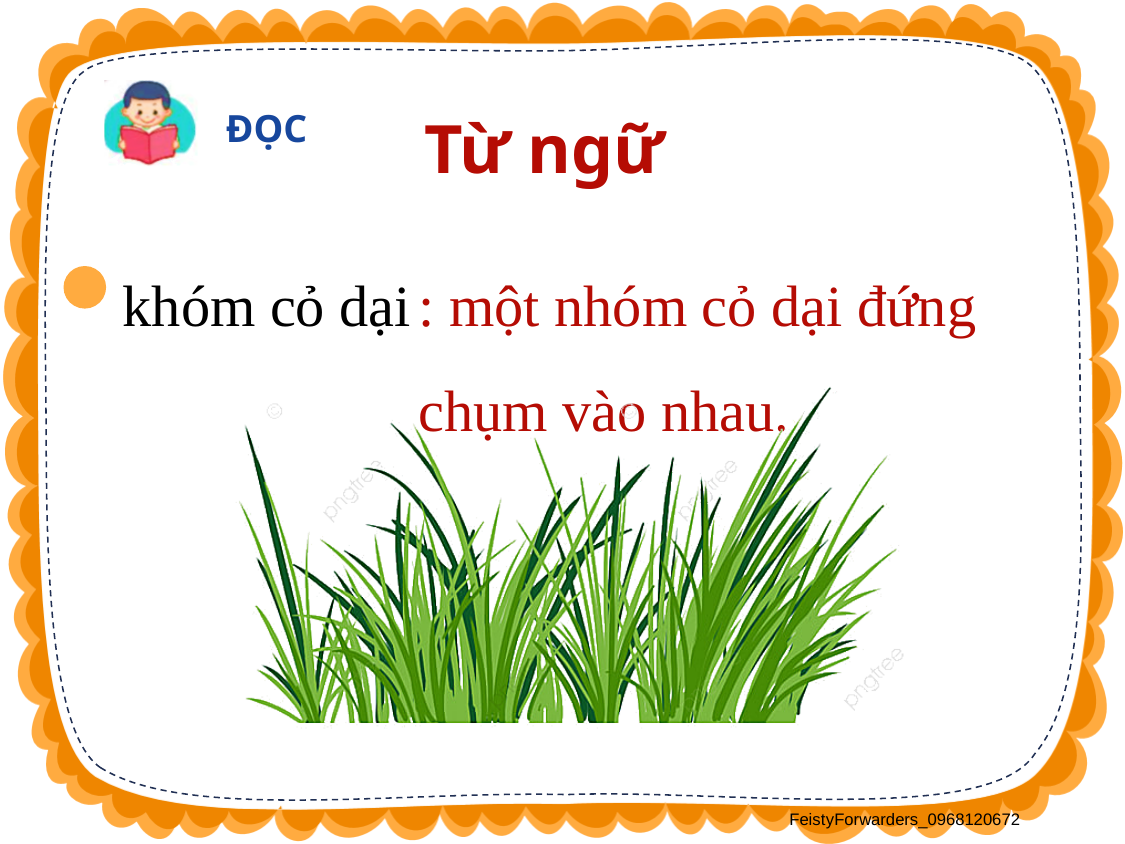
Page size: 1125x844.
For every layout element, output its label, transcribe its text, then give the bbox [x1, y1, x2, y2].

text_box khóm cỏ dại [35, 226, 403, 346]
text_box [63, 266, 107, 309]
picture [0, 0, 1125, 844]
text_box : một nhóm cỏ dại đứng chụm vào nhau. [403, 226, 1107, 451]
text_box Từ ngữ [104, 59, 985, 195]
